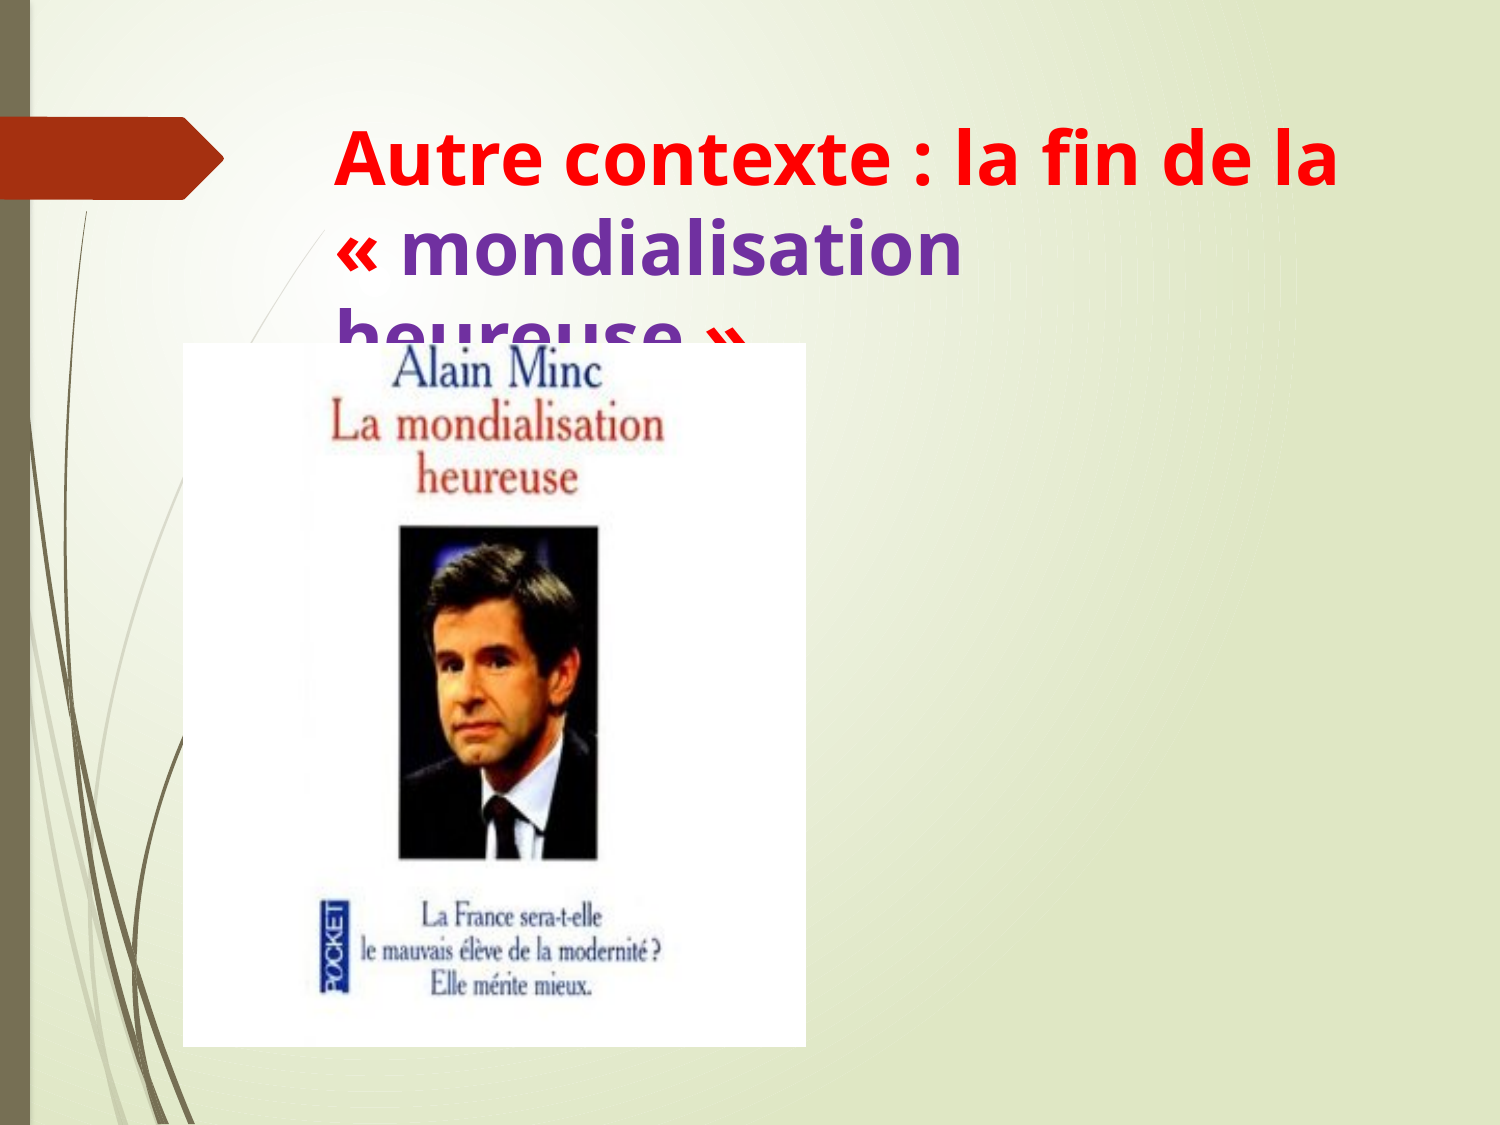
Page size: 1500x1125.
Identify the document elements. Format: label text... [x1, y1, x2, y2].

title Autre contexte : la fin de la « mondialisation heureuse » [319, 102, 1400, 313]
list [182, 343, 806, 1048]
